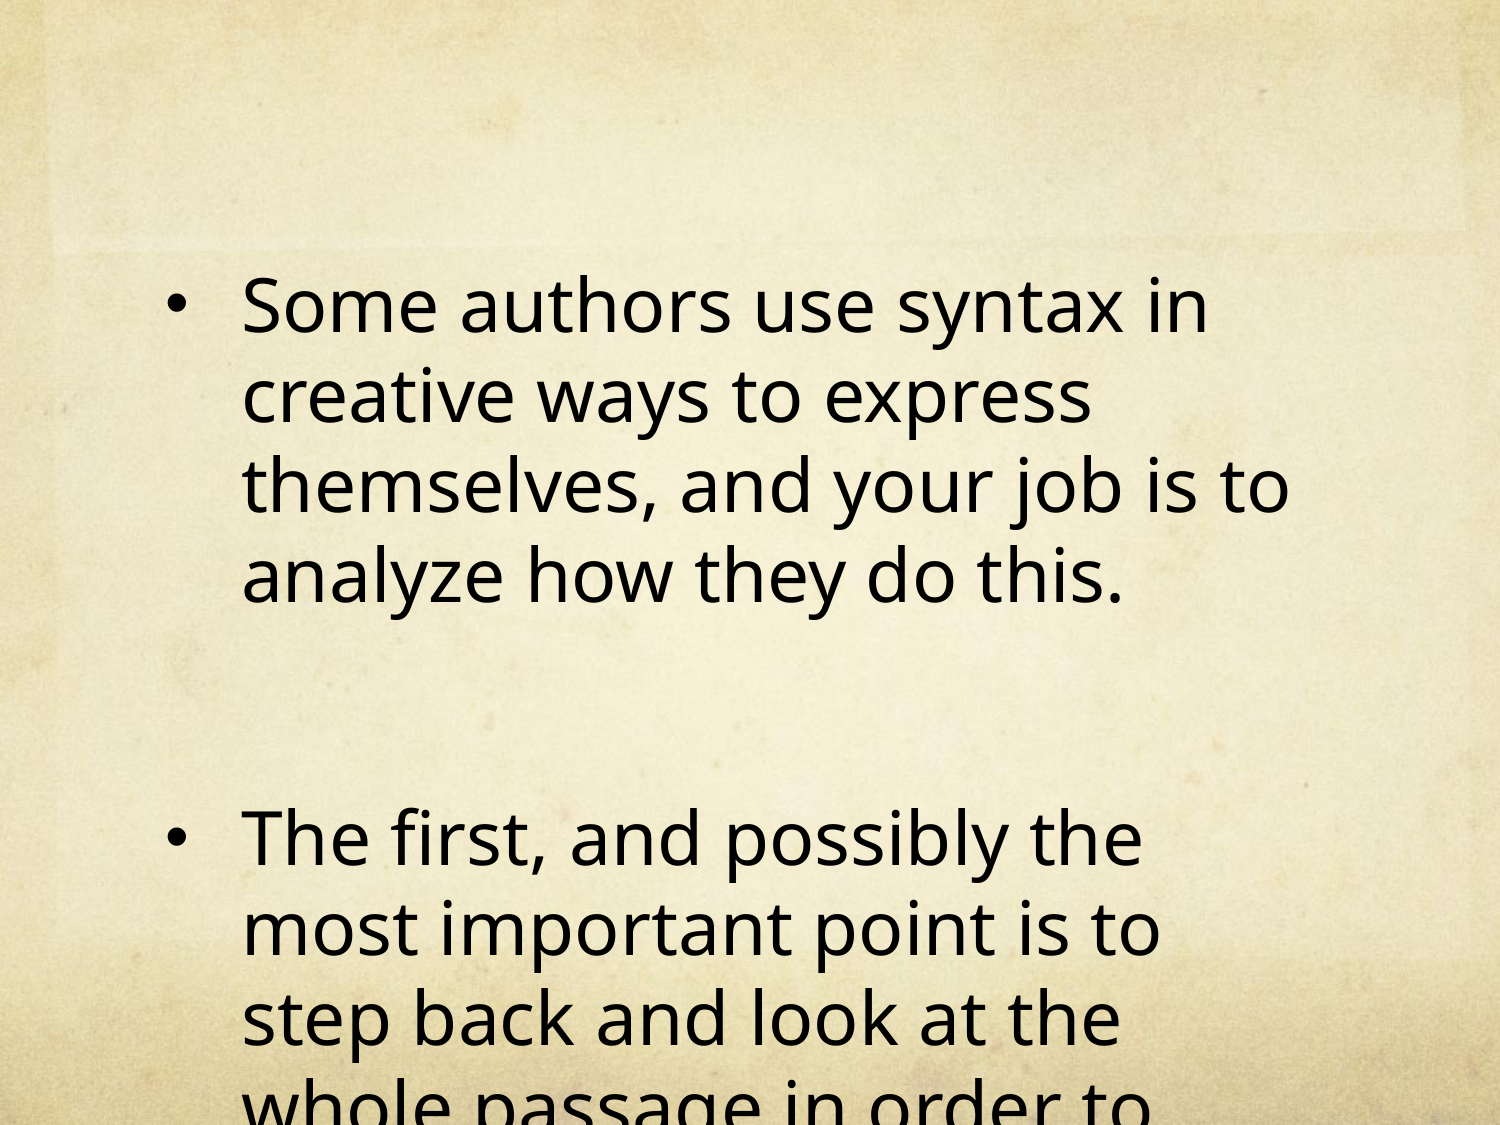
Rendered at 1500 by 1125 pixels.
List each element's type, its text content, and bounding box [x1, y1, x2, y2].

picture [0, 0, 1500, 1125]
list Some authors use syntax in creative ways to express themselves, and your job is to analyze how they do this. The first, and possibly the most important point is to step back and look at the whole passage in order to have the right perspective. [150, 249, 1350, 950]
